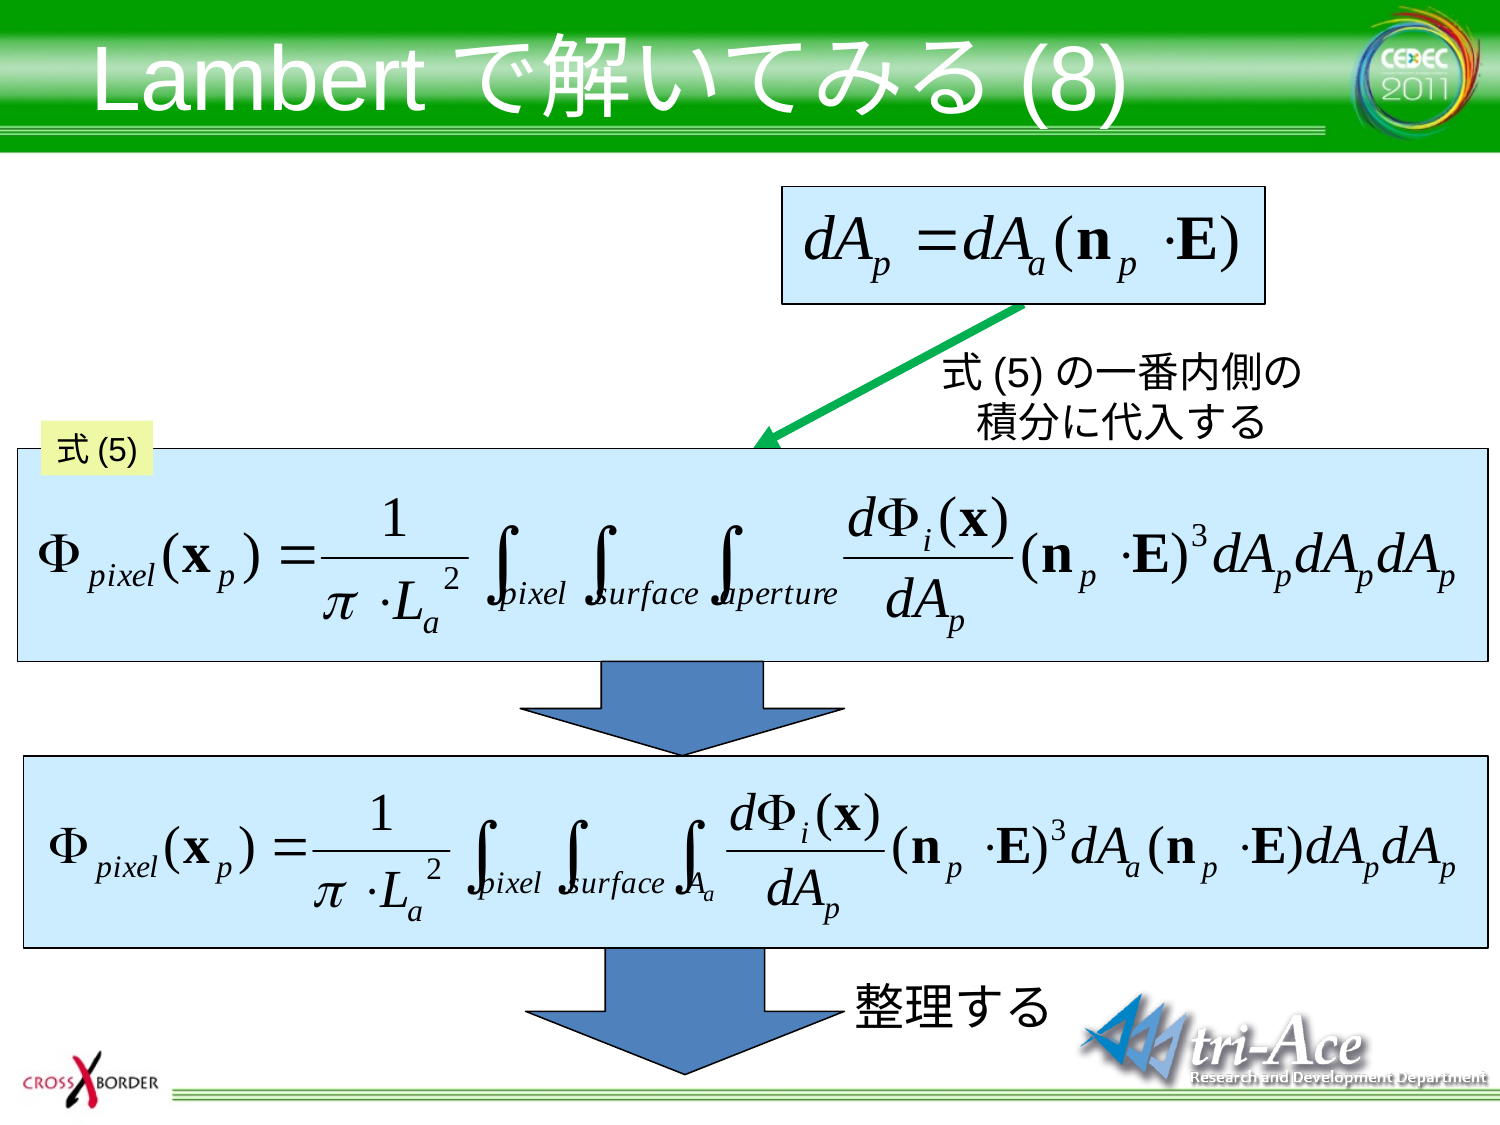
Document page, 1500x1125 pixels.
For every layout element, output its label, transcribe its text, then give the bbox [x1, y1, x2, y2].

picture [0, 987, 1500, 1125]
text_box [520, 661, 845, 755]
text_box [793, 195, 1250, 297]
text_box [782, 186, 1265, 305]
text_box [752, 303, 1024, 449]
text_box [40, 779, 1465, 936]
text_box 式(5) [41, 420, 154, 476]
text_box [29, 481, 1471, 650]
text_box 式(5)の一番内側の 積分に代入する [1026, 338, 1320, 453]
text_box [525, 948, 839, 1075]
picture [0, 0, 1500, 155]
text_box 整理する [839, 968, 1070, 1044]
text_box [23, 755, 1489, 949]
title Lambertで解いてみる(8) [75, 7, 1425, 140]
text_box [17, 448, 1489, 662]
